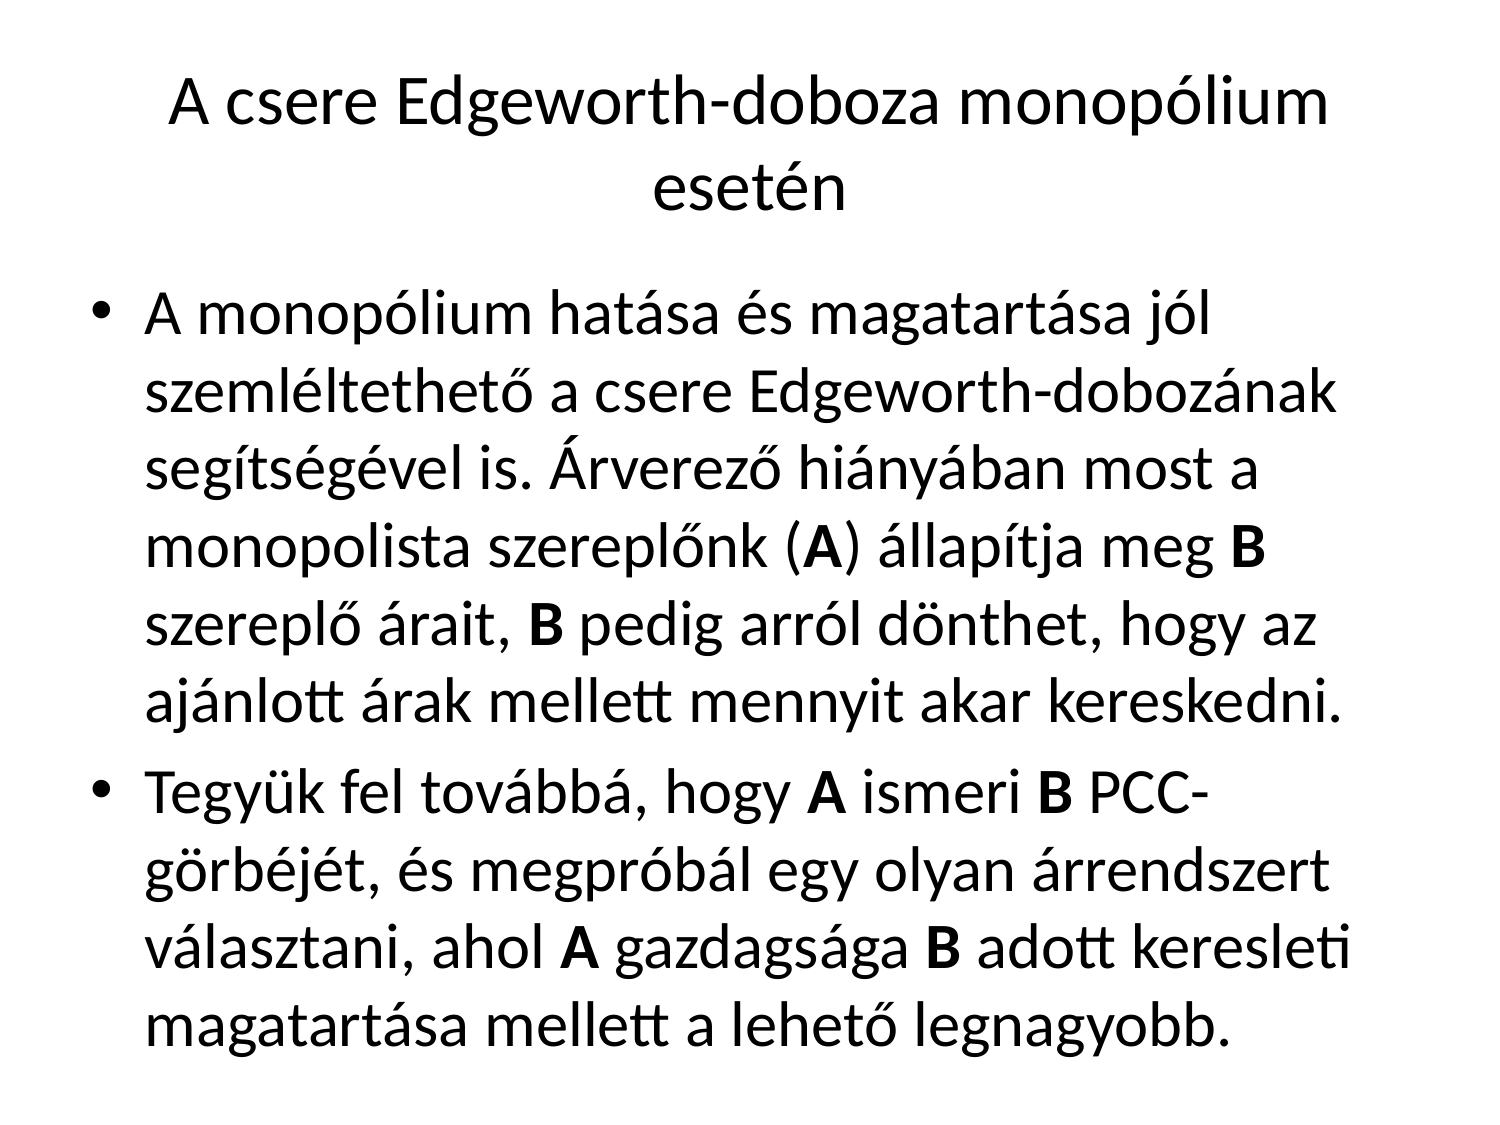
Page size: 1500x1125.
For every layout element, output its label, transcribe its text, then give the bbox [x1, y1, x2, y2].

list A monopólium hatása és magatartása jól szemléltethető a csere Edgeworth-dobozának segítségével is. Árverező hiányában most a monopolista szereplőnk (A) állapítja meg B szereplő árait, B pedig arról dönthet, hogy az ajánlott árak mellett mennyit akar kereskedni. Tegyük fel továbbá, hogy A ismeri B PCC-görbéjét, és megpróbál egy olyan árrendszert választani, ahol A gazdagsága B adott keresleti magatartása mellett a lehető legnagyobb. [75, 262, 1425, 1071]
title A csere Edgeworth-doboza monopólium esetén [75, 45, 1425, 233]
